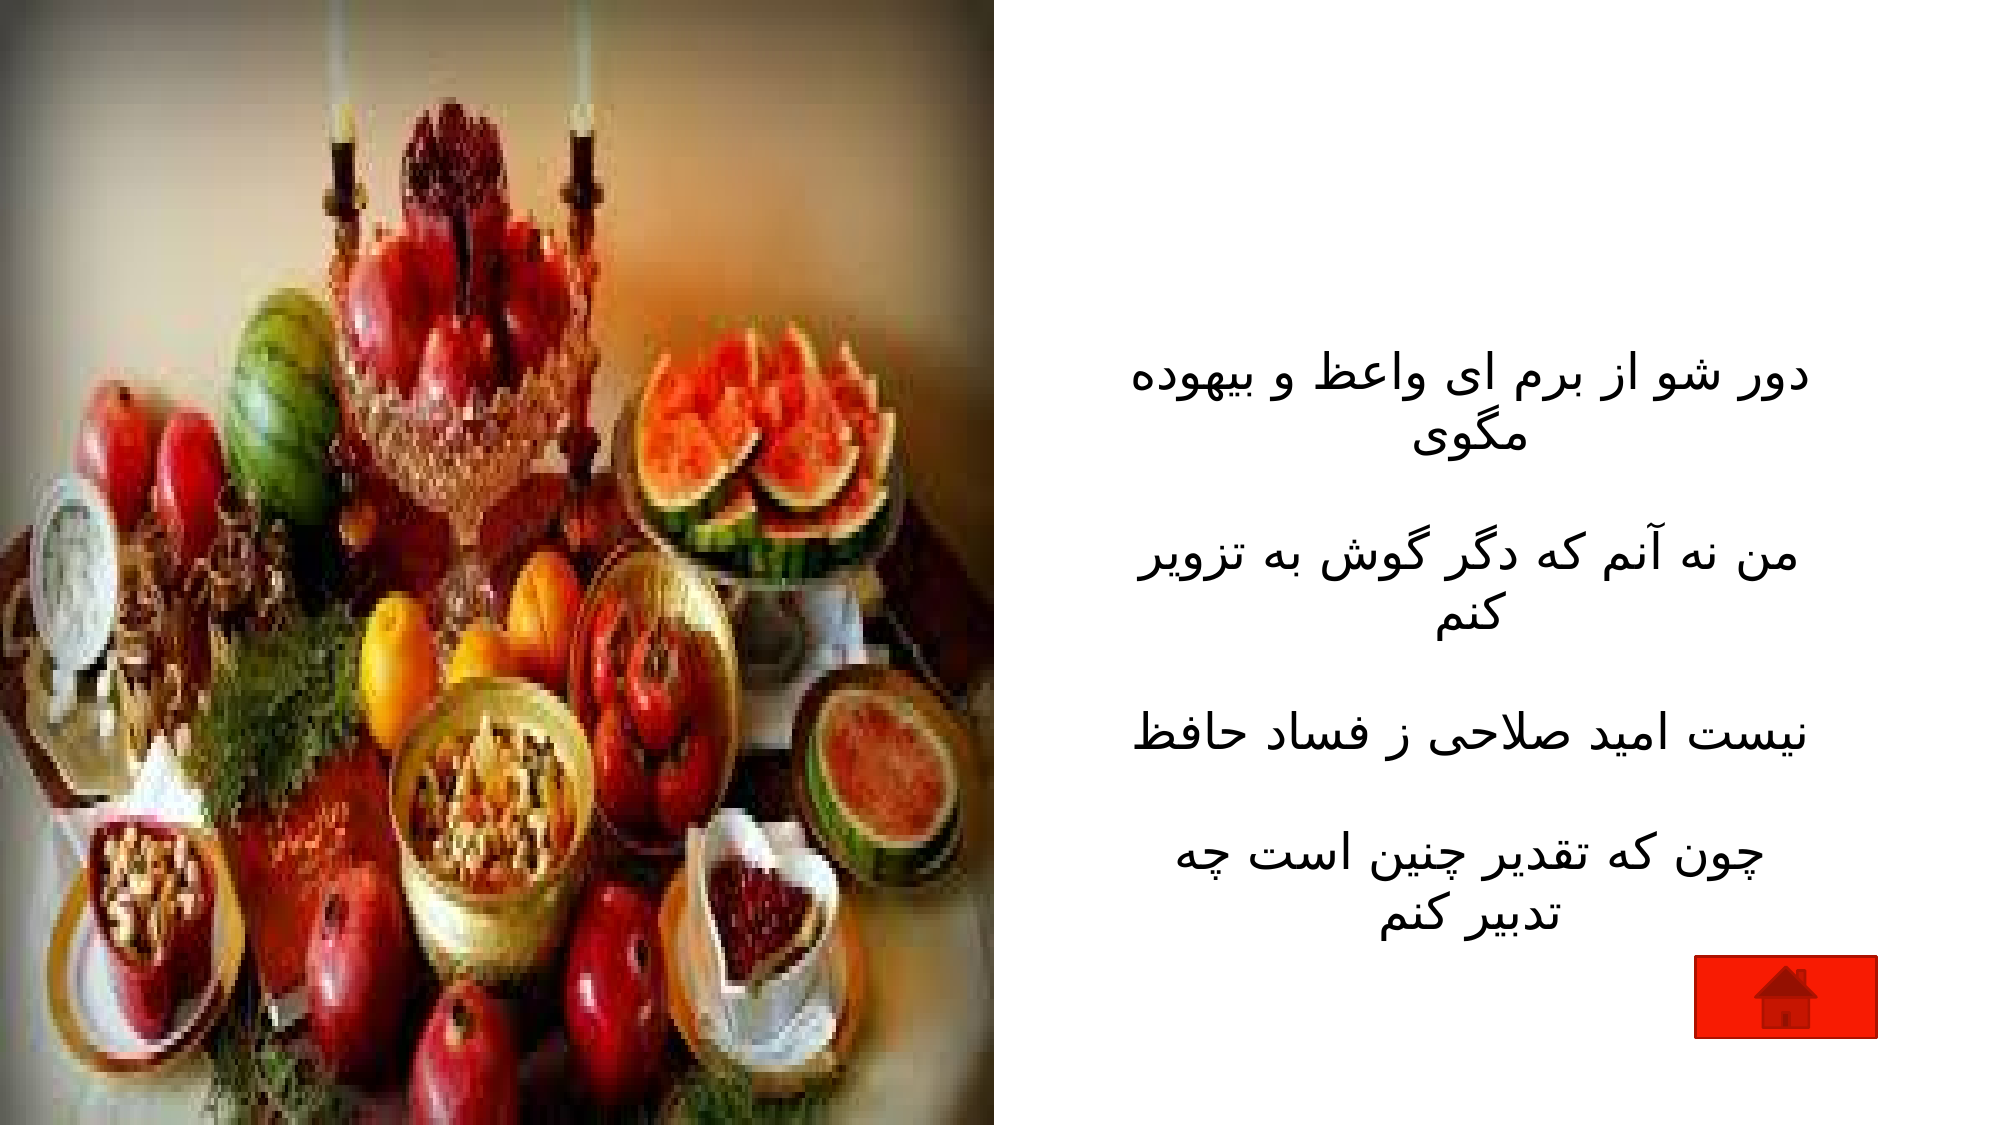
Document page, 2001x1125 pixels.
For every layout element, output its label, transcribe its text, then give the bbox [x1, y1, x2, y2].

text_box دور شو از برم ای واعظ و بیهوده مگوی من نه آنم که دگر گوش به تزویر کنم نیست امید صلاحی ز فساد حافظ چون که تقدیر چنین است چه تدبیر کنم [1106, 332, 1835, 947]
text_box [1694, 955, 1878, 1039]
picture [0, 0, 994, 1125]
